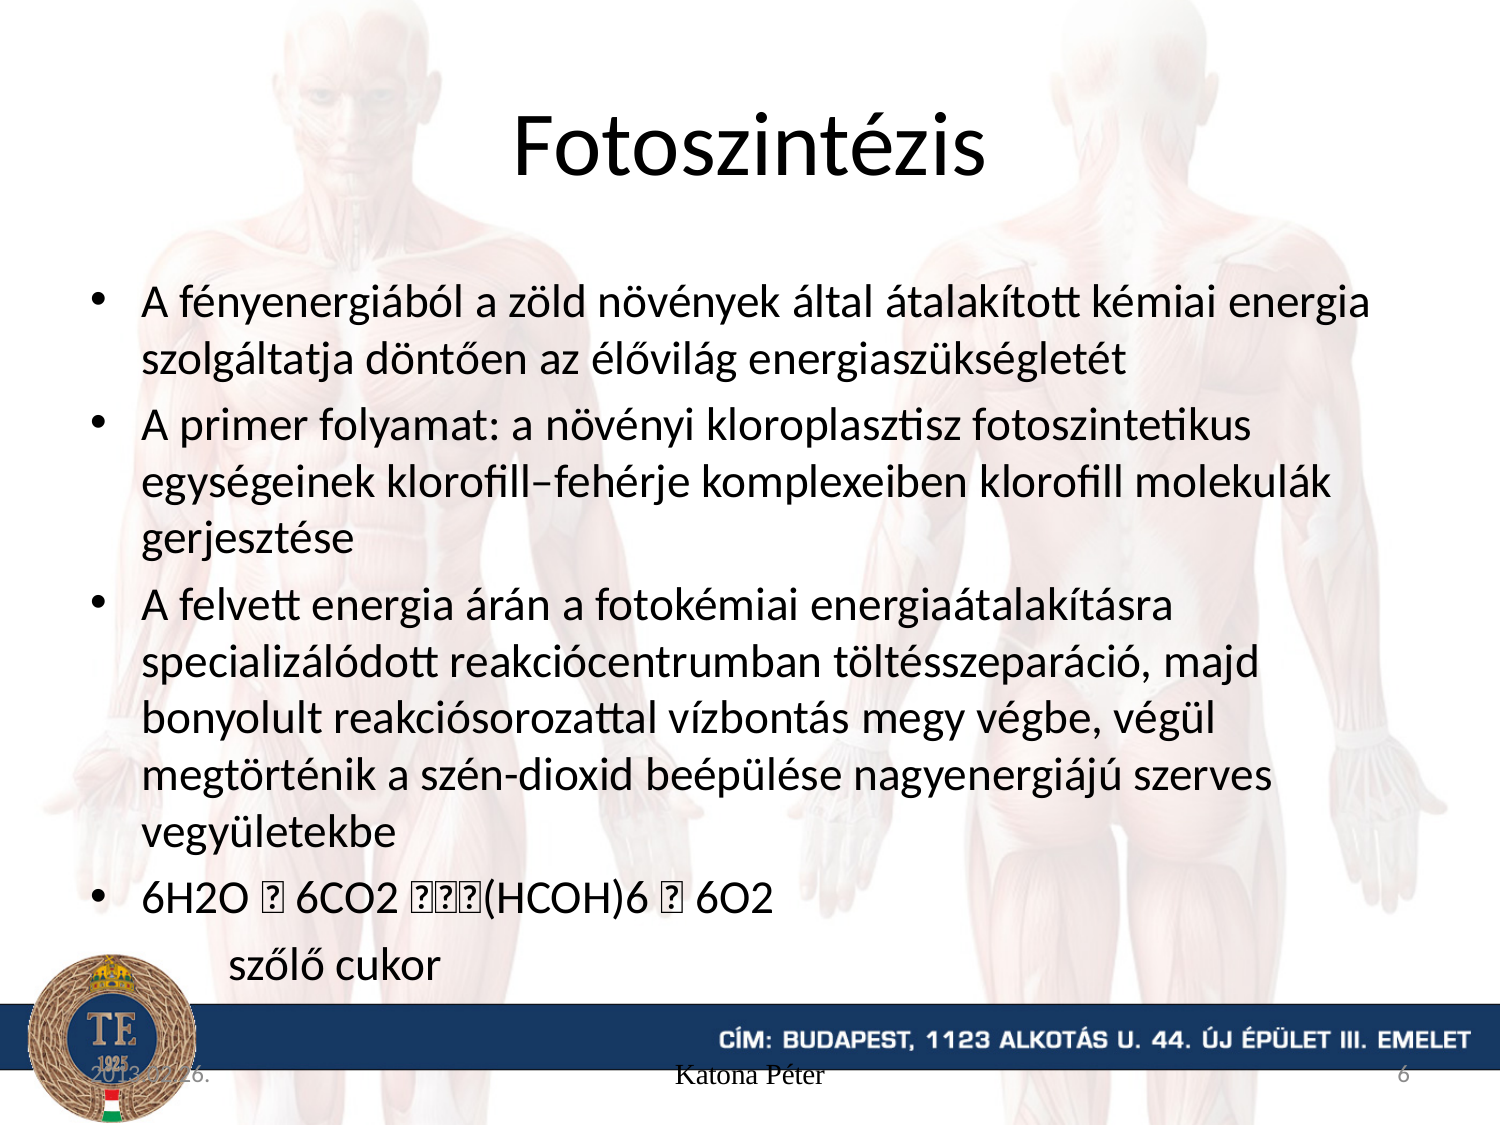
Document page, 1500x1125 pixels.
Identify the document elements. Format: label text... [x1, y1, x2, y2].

footer Katona Péter [512, 1042, 988, 1103]
list A fényenergiából a zöld növények által átalakított kémiai energia szolgáltatja döntően az élővilág energiaszükségletét A primer folyamat: a növényi kloroplasztisz fotoszintetikus egységeinek klorofill–fehérje komplexeiben klorofill molekulák gerjesztése A felvett energia árán a fotokémiai energiaátalakításra specializálódott reakciócentrumban töltésszeparáció, majd bonyolult reakciósorozattal vízbontás megy végbe, végül megtörténik a szén-dioxid beépülése nagyenergiájú szerves vegyületekbe 6H2O  6CO2 (HCOH)6  6O2 szőlő cukor [75, 262, 1425, 1005]
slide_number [75, 1042, 425, 1103]
picture [0, 0, 1500, 1125]
slide_number 6 [1074, 1042, 1425, 1103]
title Fotoszintézis [75, 45, 1425, 233]
